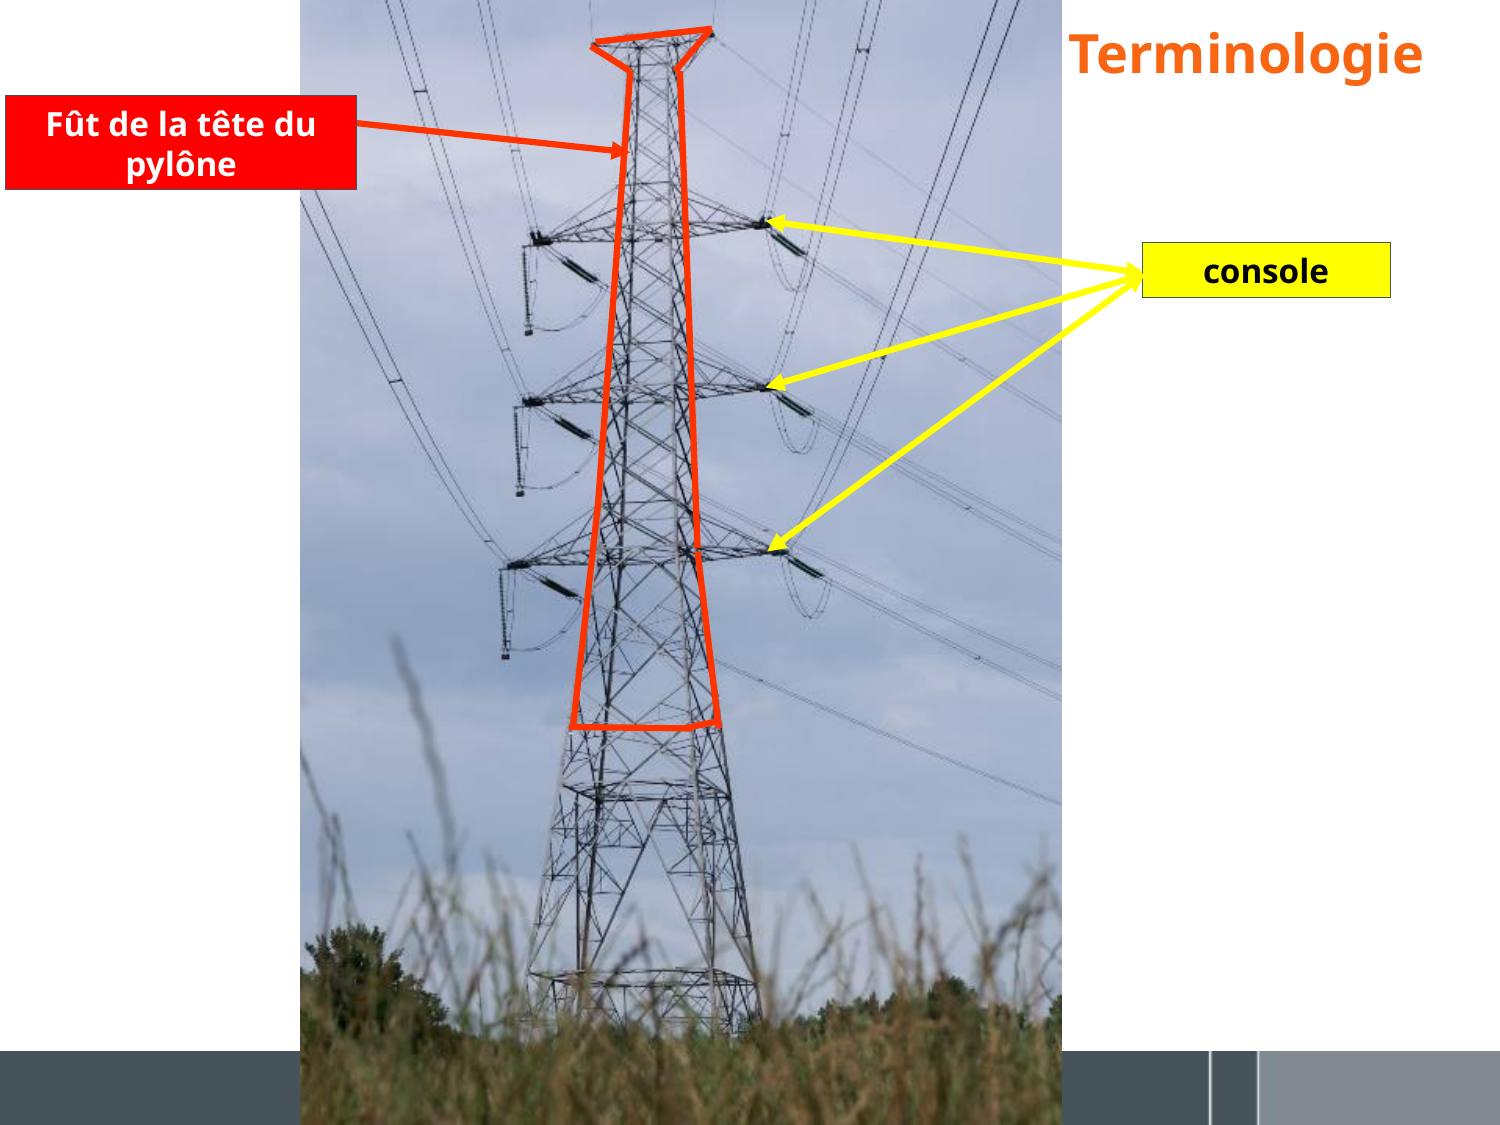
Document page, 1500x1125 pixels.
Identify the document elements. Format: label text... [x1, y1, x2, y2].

text_box Fût de la tête du pylône [5, 95, 295, 190]
picture [0, 0, 1500, 1125]
title Terminologie [1068, 19, 1500, 137]
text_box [765, 220, 1391, 552]
